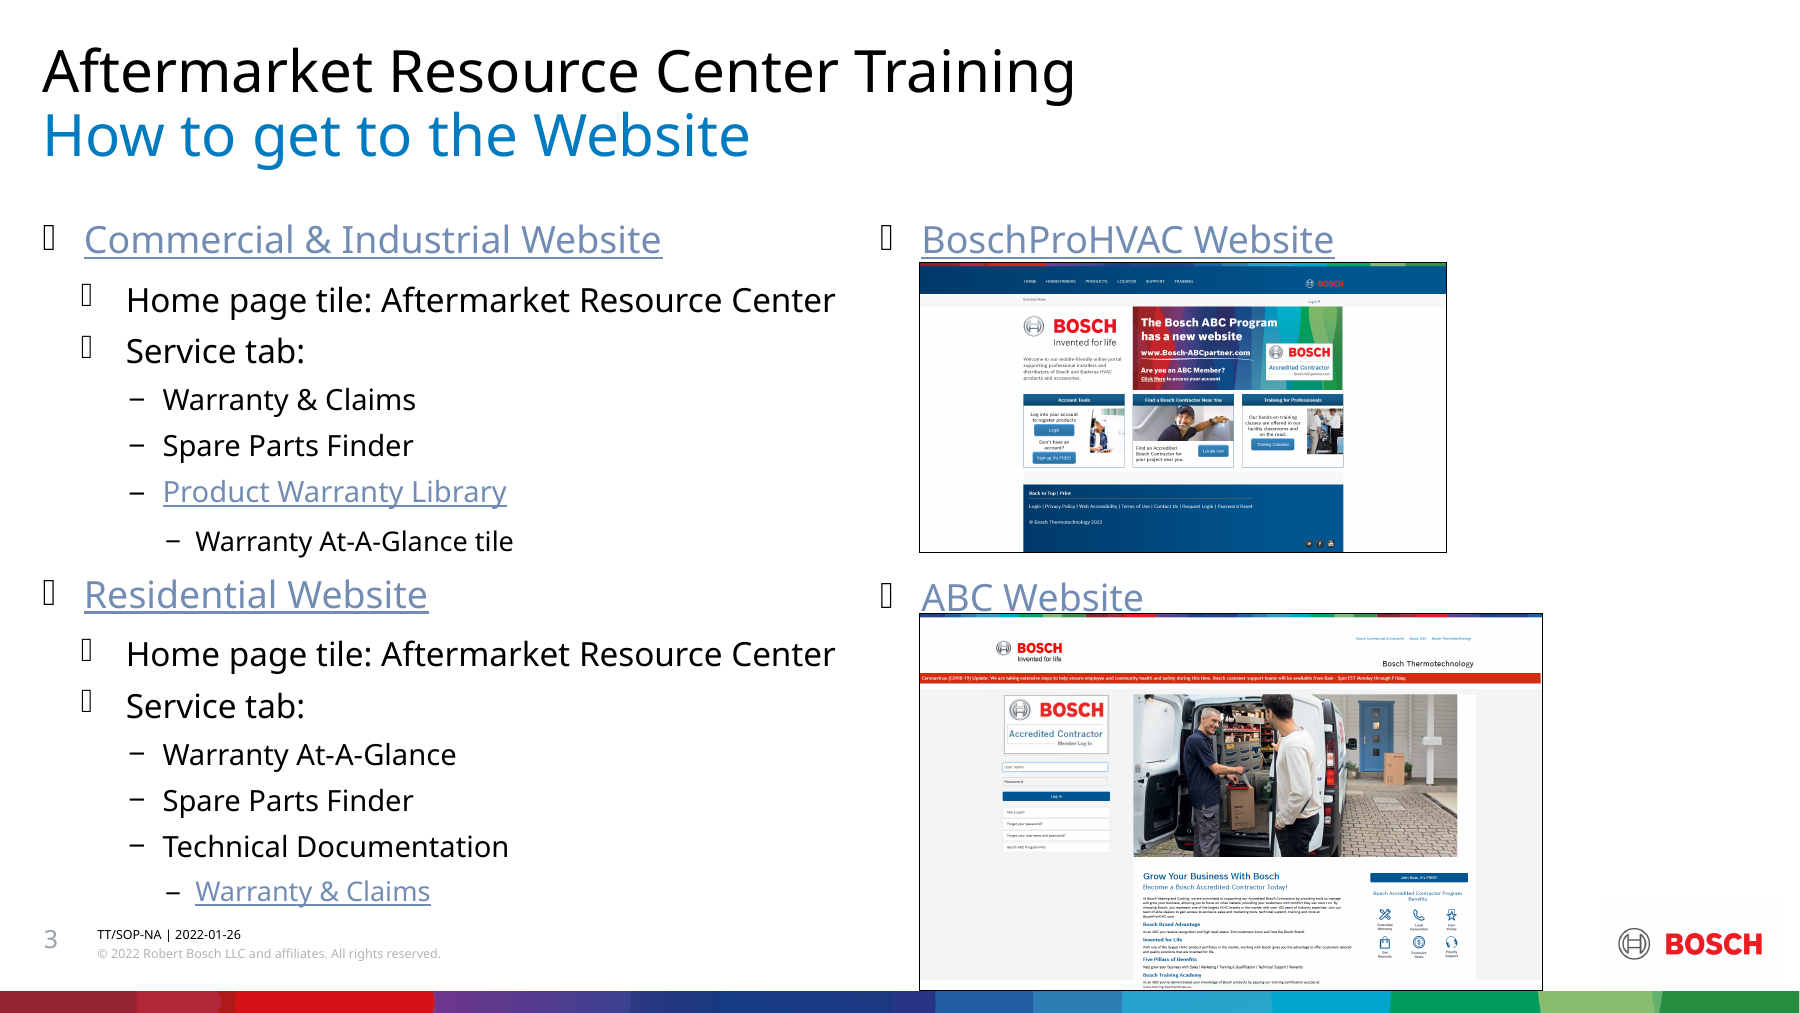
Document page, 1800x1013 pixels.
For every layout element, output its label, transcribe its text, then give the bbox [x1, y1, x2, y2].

list Aftermarket Resource Center Training [42, 42, 1757, 106]
list BoschProHVAC Website ABC Website [880, 212, 1758, 897]
title How to get to the Website [42, 106, 1757, 171]
picture [919, 262, 1447, 553]
slide_number 3 [43, 923, 92, 991]
picture [0, 613, 1800, 1013]
list Commercial & Industrial Website Home page tile: Aftermarket Resource Center Service tab: Warranty & Claims Spare Parts Finder Product Warranty Library Warranty At-A-Glance tile Residential Website Home page tile: Aftermarket Resource Center Service tab: Warranty At-A-Glance Spare Parts Finder Technical Documentation Warranty & Claims [42, 212, 865, 906]
